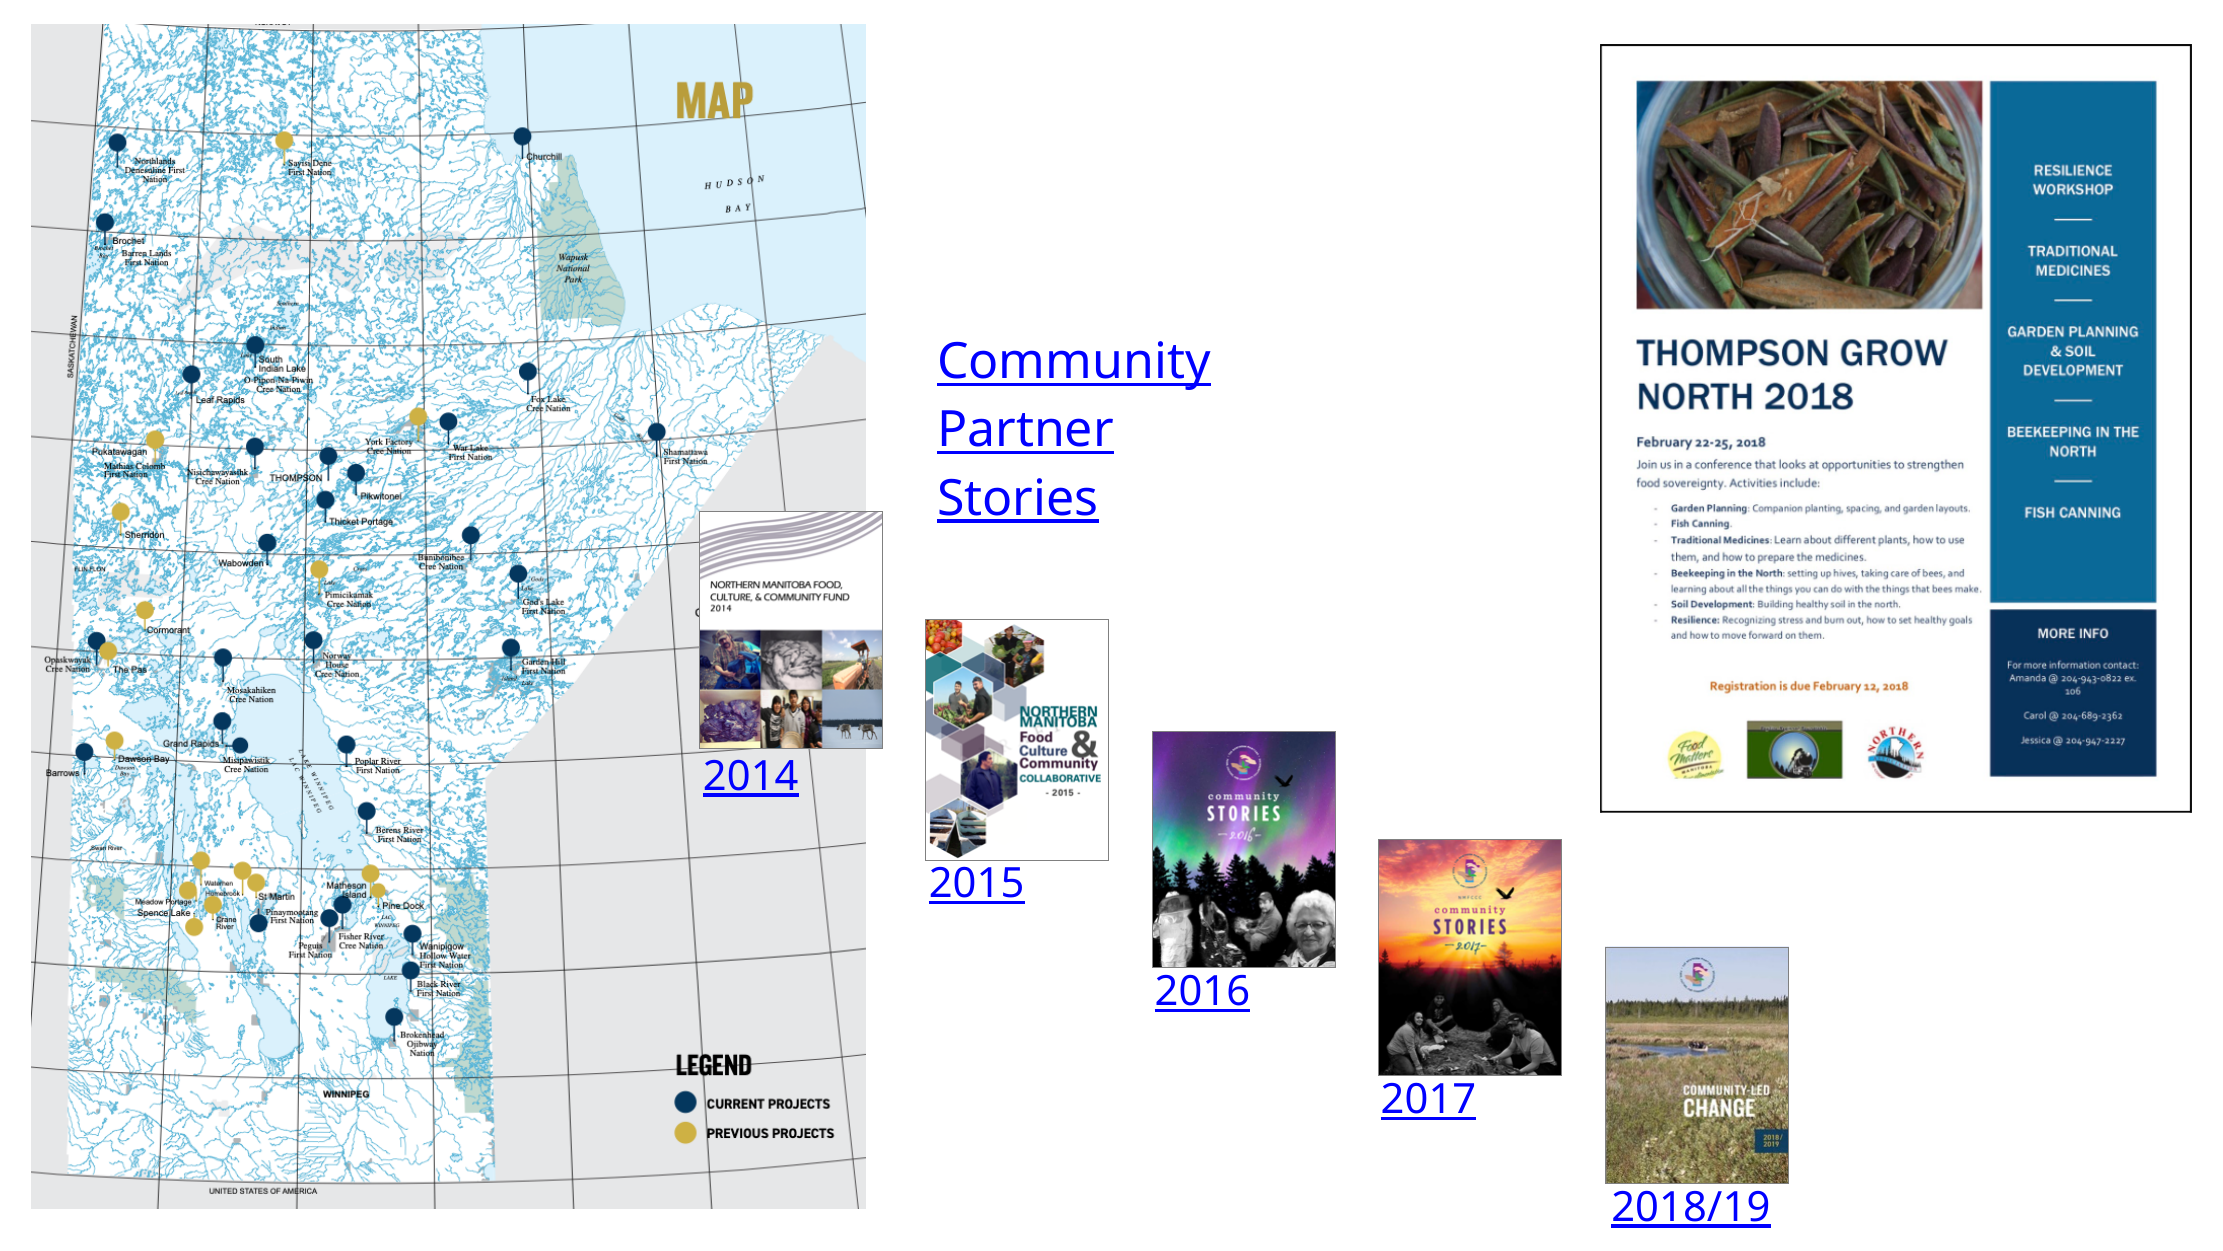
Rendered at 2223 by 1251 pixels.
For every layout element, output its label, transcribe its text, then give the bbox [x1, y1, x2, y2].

text_box 2018/19 [1596, 1172, 1786, 1244]
picture [925, 619, 1110, 861]
picture [31, 23, 883, 1210]
picture [1596, 42, 2194, 815]
picture [1151, 731, 1336, 969]
text_box 2016 [1139, 956, 1266, 1029]
picture [1378, 839, 1562, 1076]
picture [1604, 946, 1789, 1184]
text_box 2017 [1365, 1064, 1492, 1137]
text_box 2015 [913, 848, 1040, 921]
text_box Community Partner Stories [922, 321, 1226, 541]
